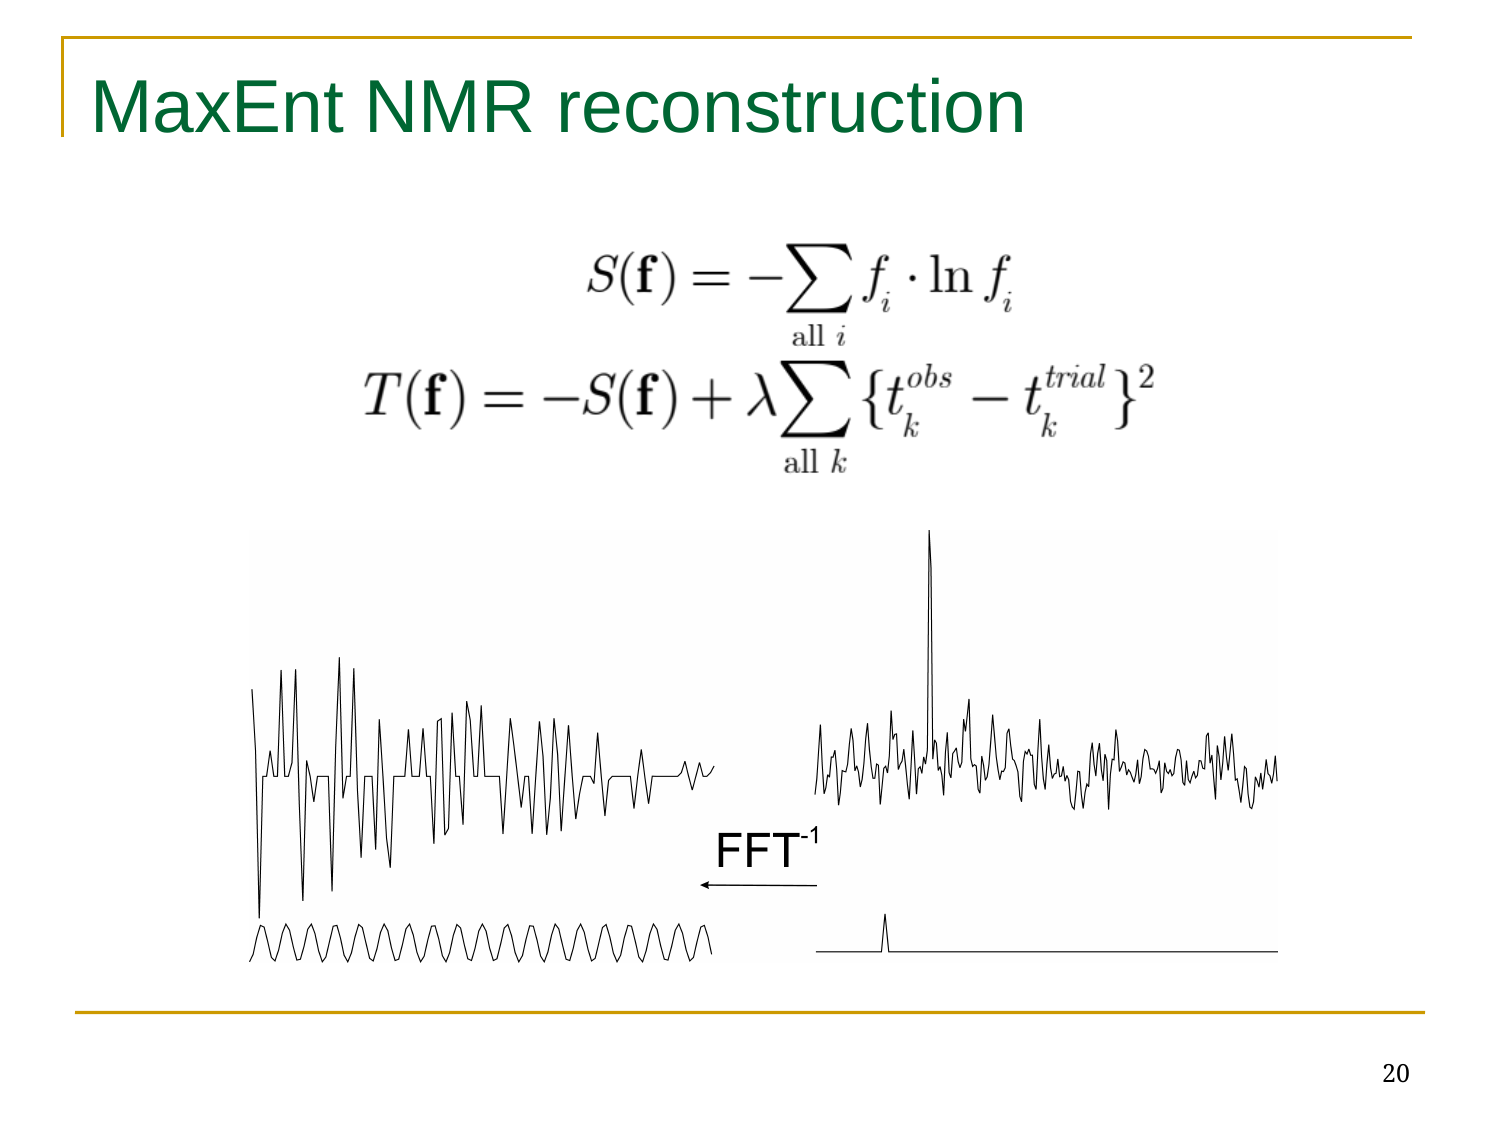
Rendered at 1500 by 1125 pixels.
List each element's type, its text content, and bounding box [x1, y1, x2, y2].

slide_number 20 [1074, 1024, 1425, 1100]
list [249, 530, 1278, 963]
title MaxEnt NMR reconstruction [75, 50, 1500, 250]
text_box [362, 349, 1161, 476]
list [584, 237, 1019, 348]
